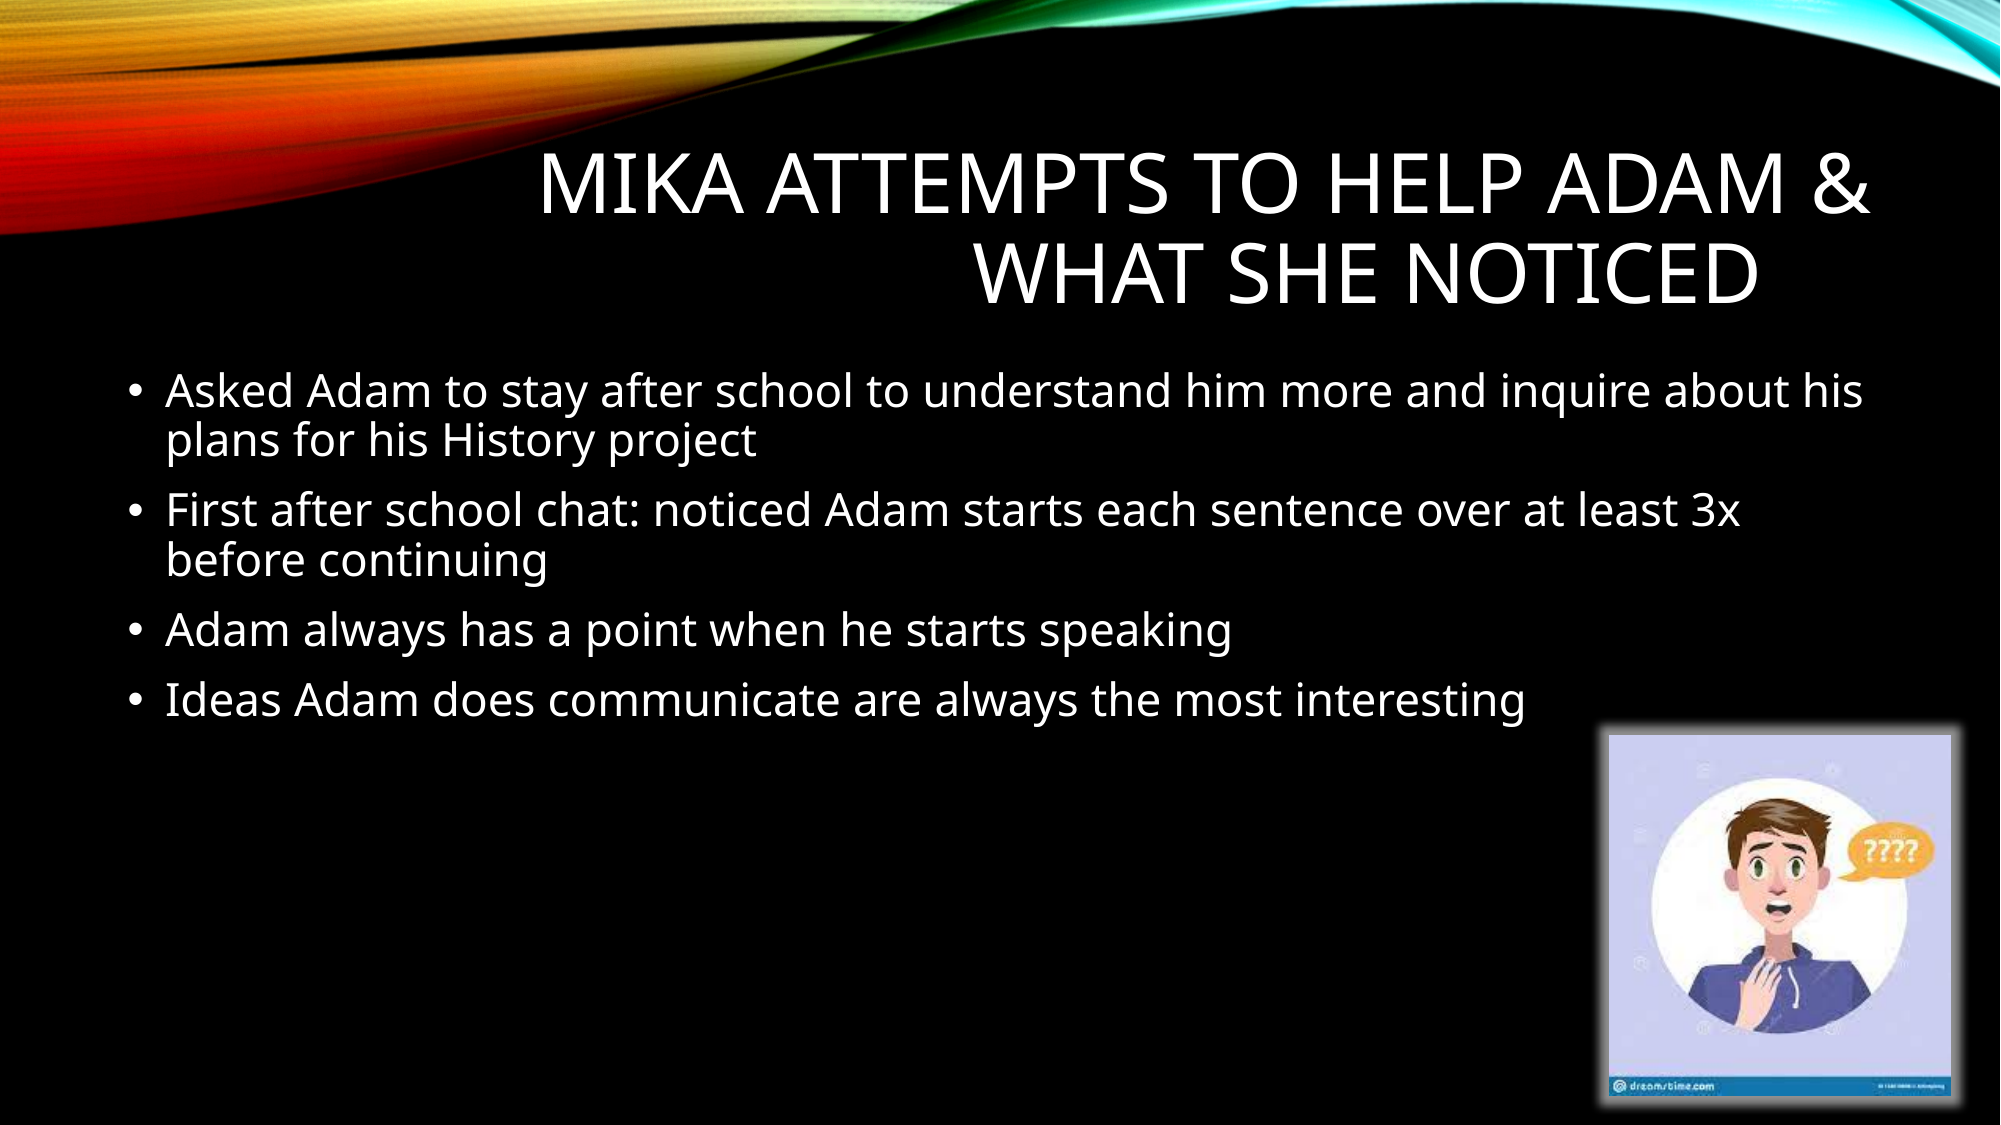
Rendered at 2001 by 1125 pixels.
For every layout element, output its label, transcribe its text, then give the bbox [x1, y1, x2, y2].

picture [1609, 734, 1951, 1097]
title Mika attempts to help Adam & what she noticed [474, 125, 1888, 338]
list Asked Adam to stay after school to understand him more and inquire about his plans for his History project First after school chat: noticed Adam starts each sentence over at least 3x before continuing Adam always has a point when he starts speaking Ideas Adam does communicate are always the most interesting [112, 360, 1888, 1021]
picture [0, 0, 2000, 237]
